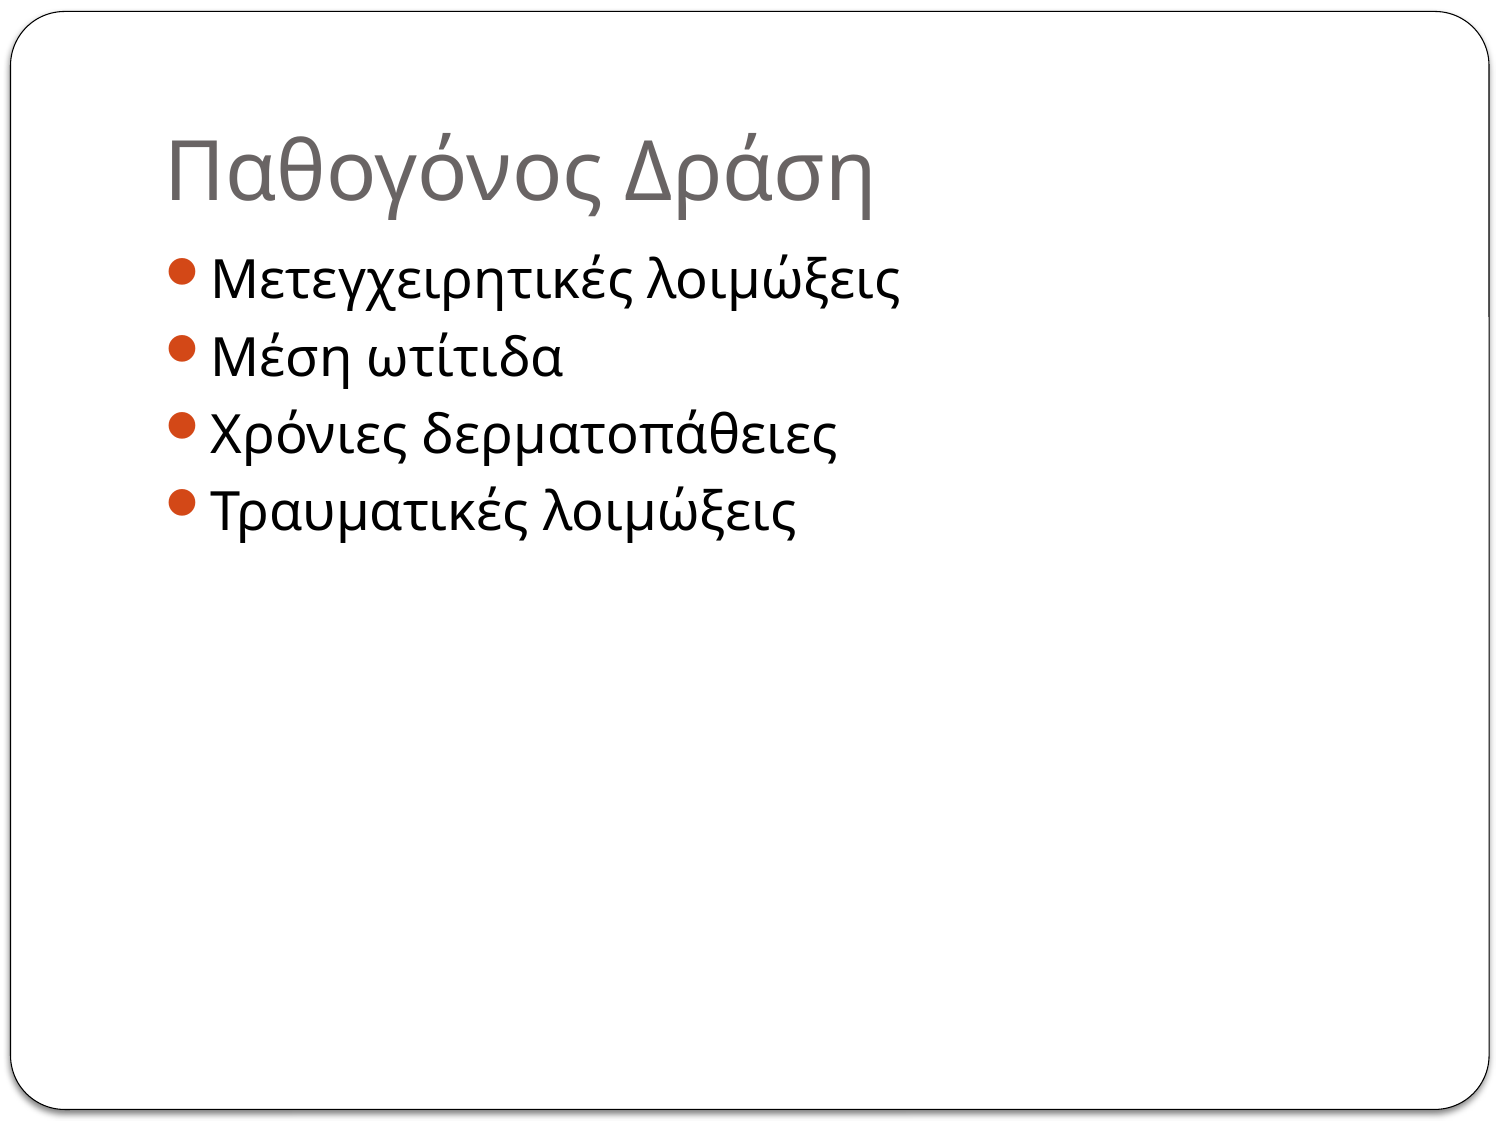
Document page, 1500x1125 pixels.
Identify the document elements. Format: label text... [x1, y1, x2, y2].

title Παθογόνος Δράση [150, 45, 1425, 233]
list Μετεγχειρητικές λοιμώξεις Μέση ωτίτιδα Χρόνιες δερματοπάθειες Τραυματικές λοιμώξεις [150, 237, 1425, 988]
